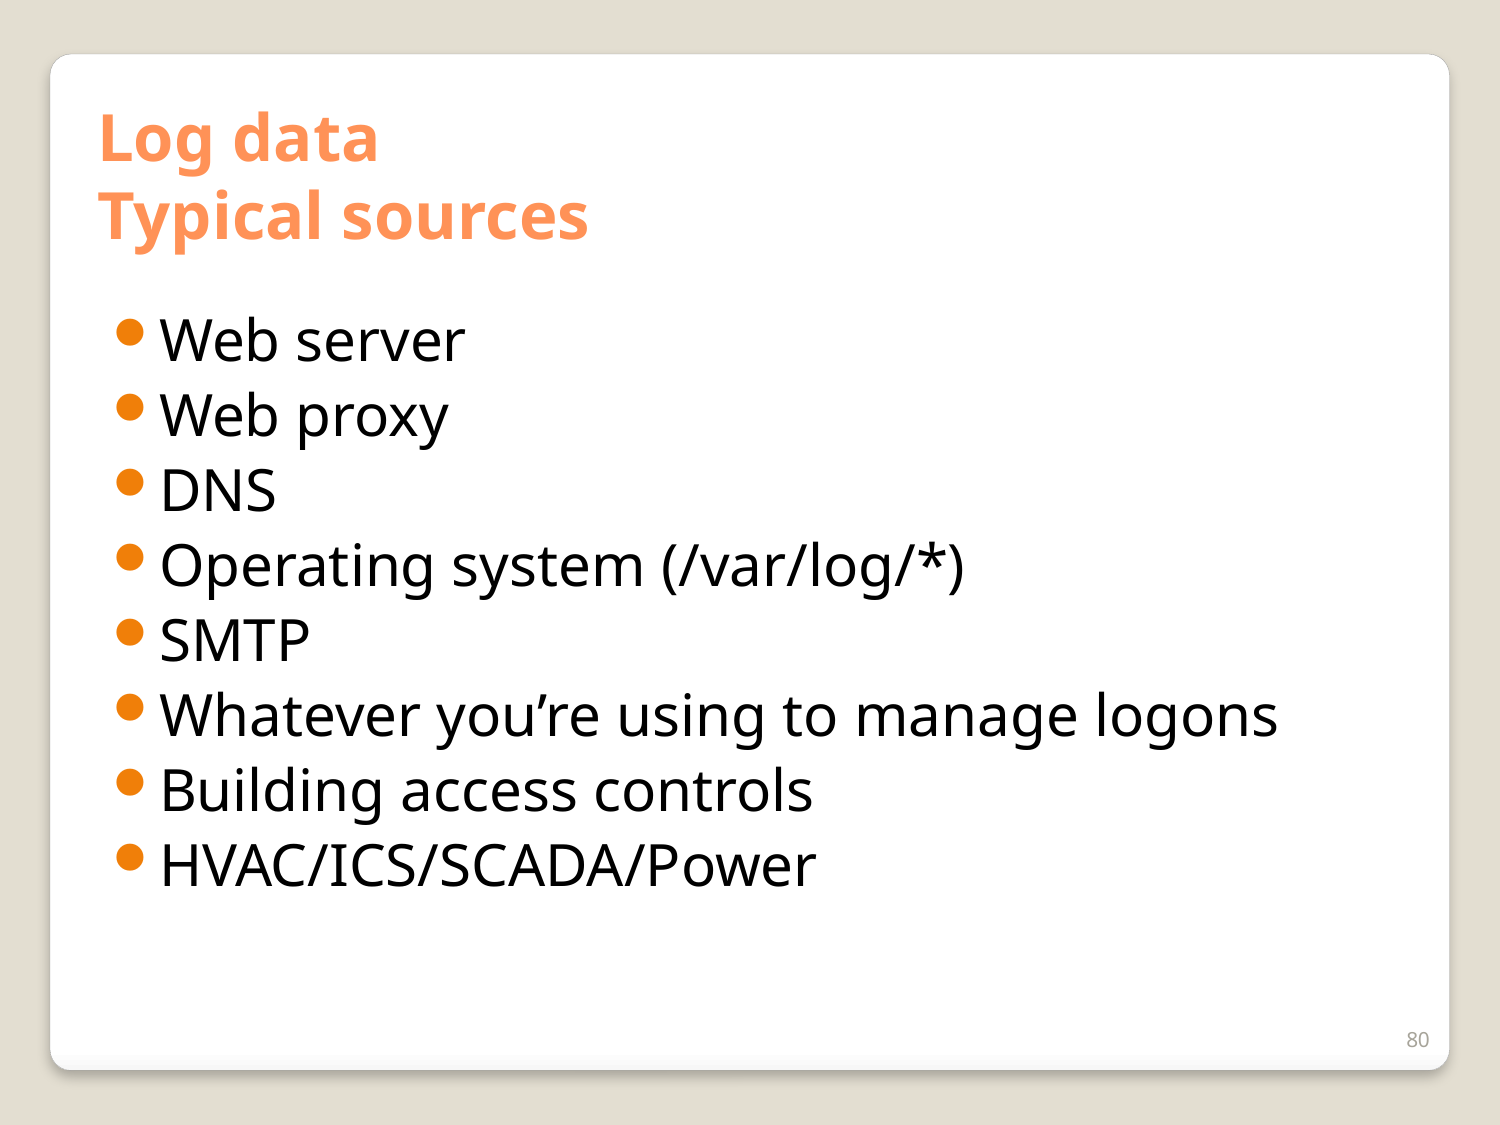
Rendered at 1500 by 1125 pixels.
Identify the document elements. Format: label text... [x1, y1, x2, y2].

title Log data Typical sources [82, 87, 1425, 260]
slide_number 80 [1369, 1002, 1445, 1063]
list Web server Web proxy DNS Operating system (/var/log/*) SMTP Whatever you’re using to manage logons Building access controls HVAC/ICS/SCADA/Power [82, 288, 1425, 975]
